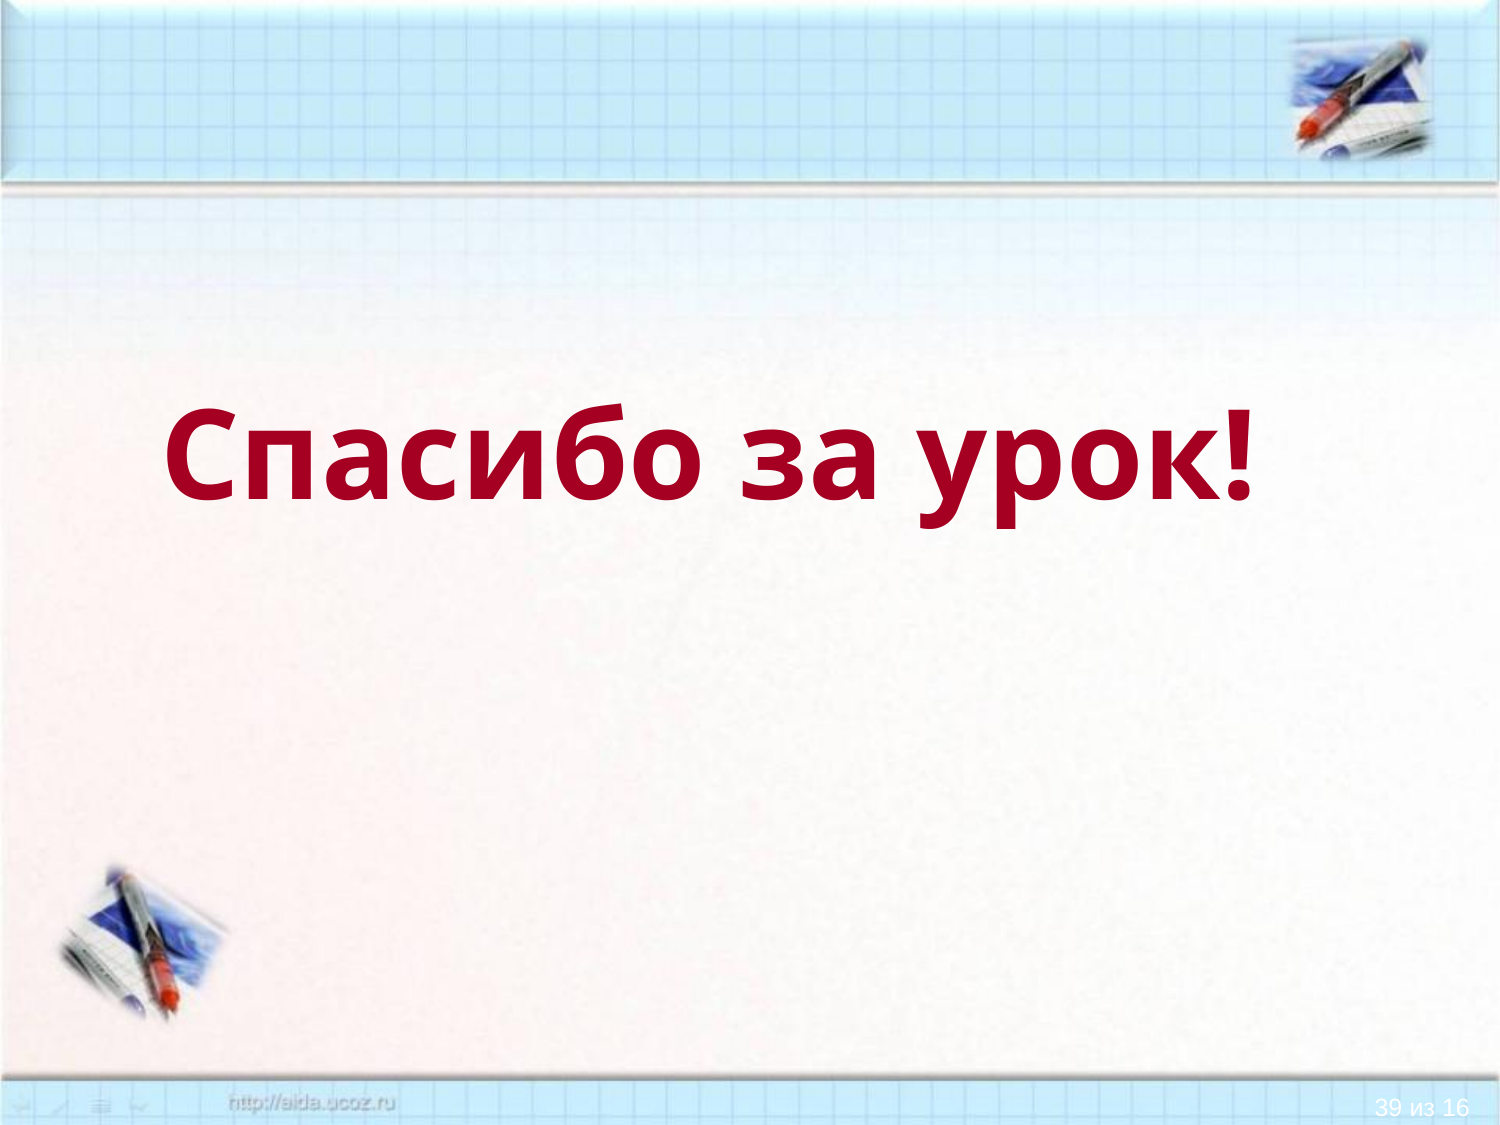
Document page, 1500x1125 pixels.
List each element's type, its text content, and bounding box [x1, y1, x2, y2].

picture [0, 0, 1500, 1125]
title Спасибо за урок! [0, 99, 1419, 799]
